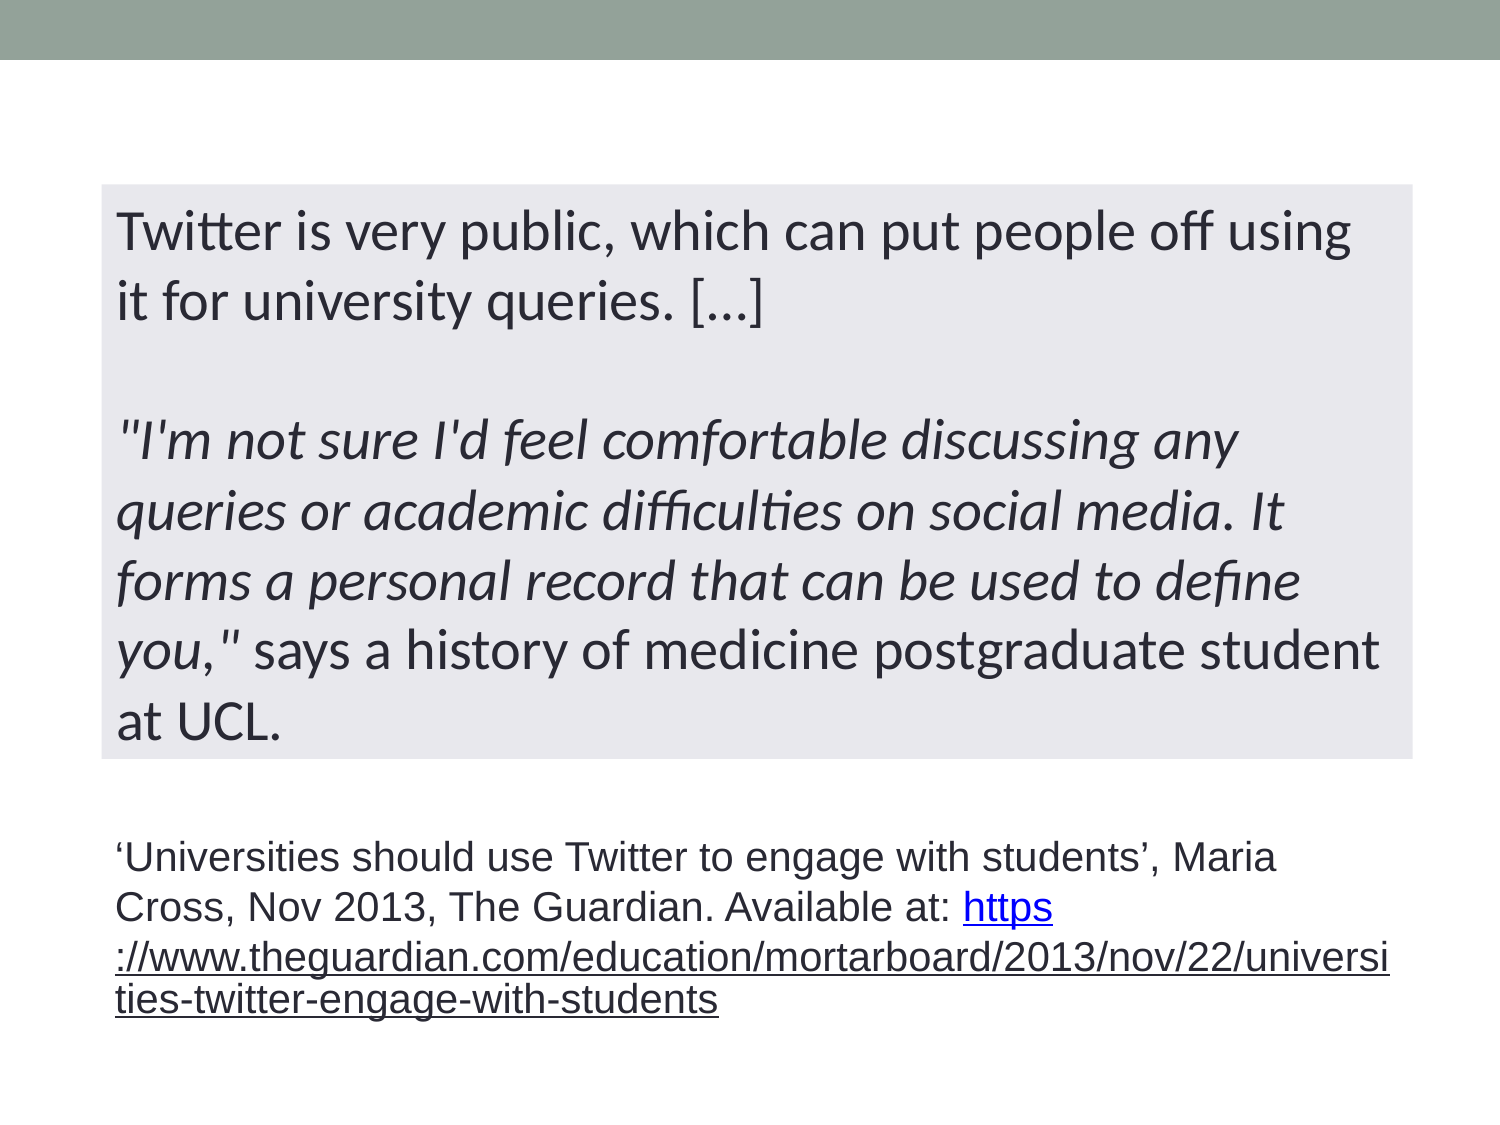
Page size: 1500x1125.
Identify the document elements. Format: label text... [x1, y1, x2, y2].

text_box Twitter is very public, which can put people off using it for university queries. […] "I'm not sure I'd feel comfortable discussing any queries or academic difficulties on social media. It forms a personal record that can be used to define you," says a history of medicine postgraduate student at UCL. [101, 184, 1413, 759]
text_box ‘Universities should use Twitter to engage with students’, Maria Cross, Nov 2013, The Guardian. Available at: https://www.theguardian.com/education/mortarboard/2013/nov/22/universities-twitter-engage-with-students [100, 822, 1412, 1088]
